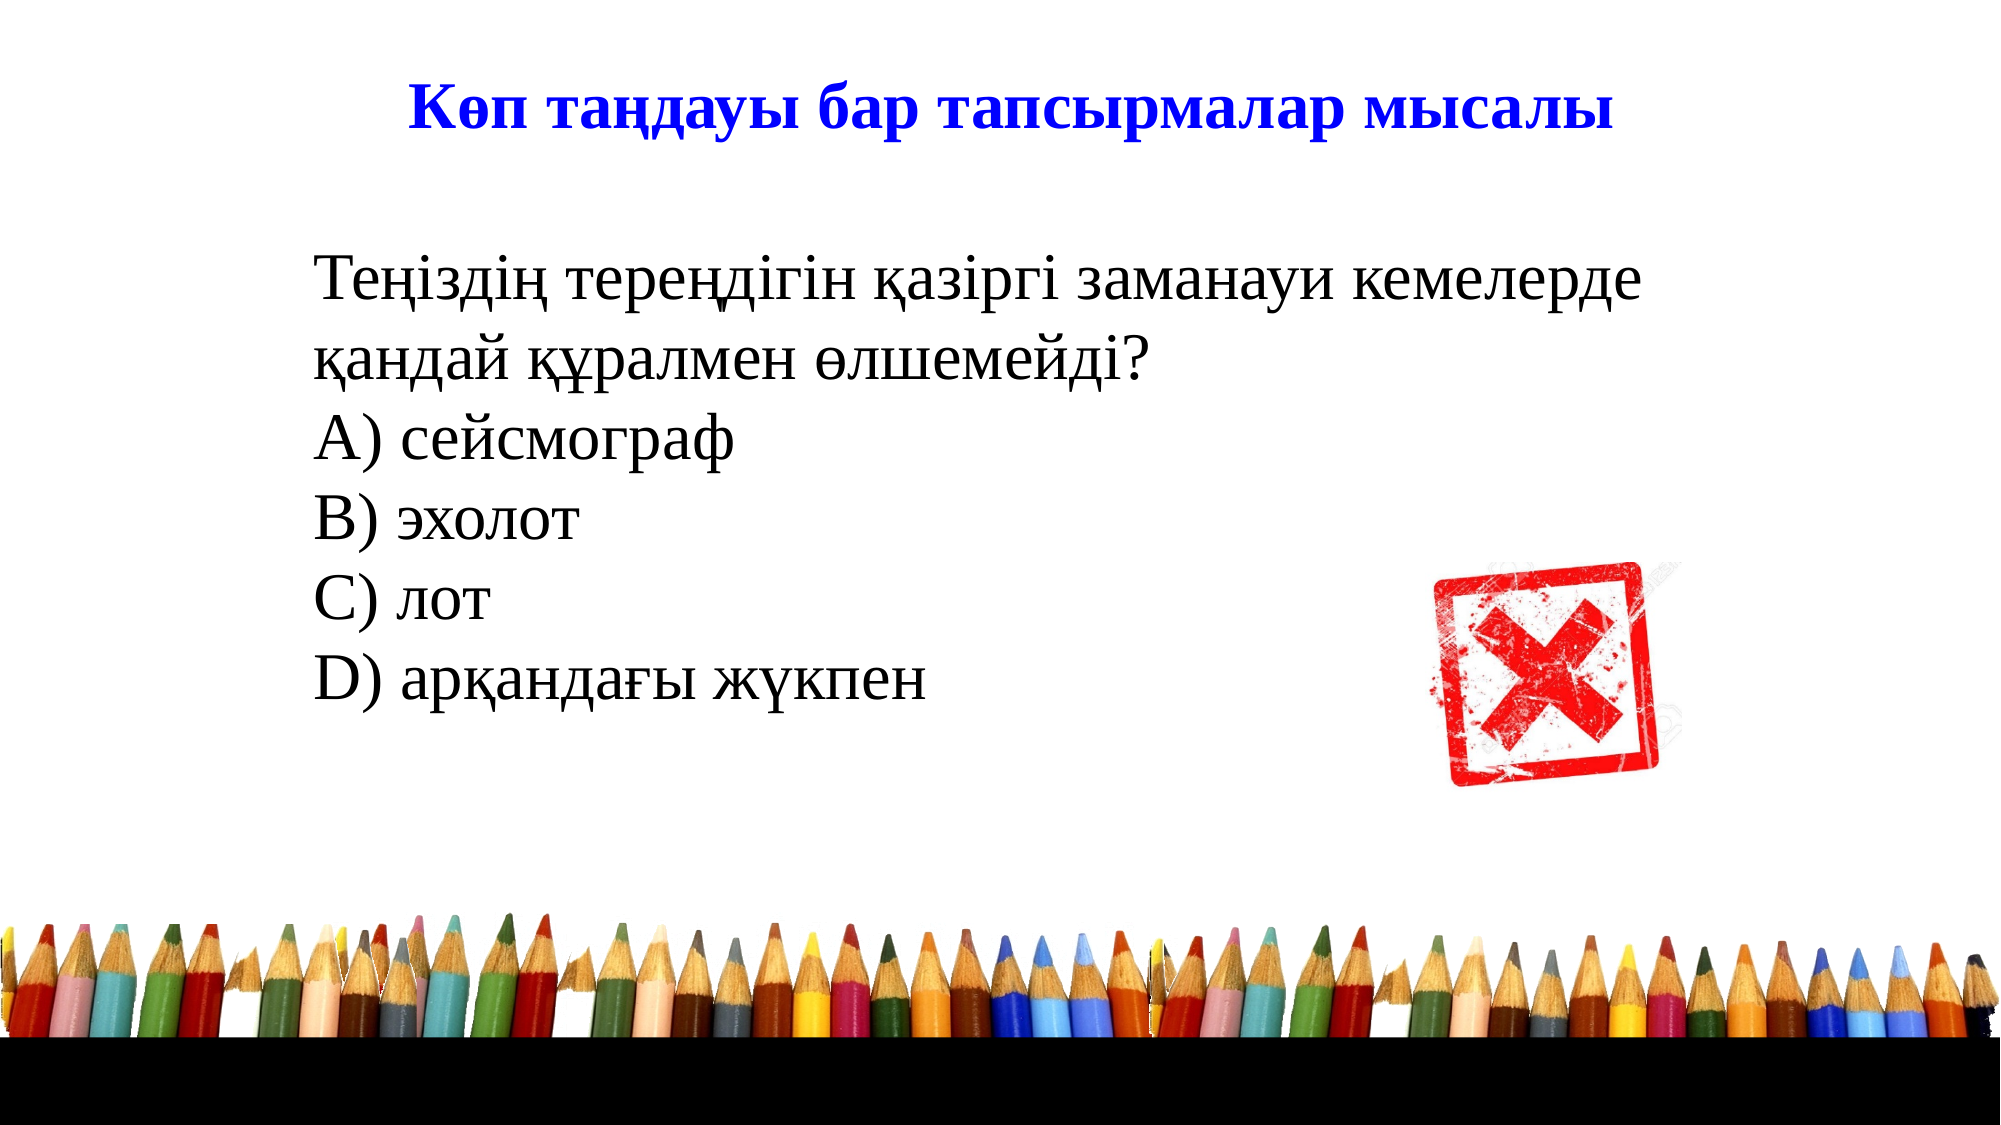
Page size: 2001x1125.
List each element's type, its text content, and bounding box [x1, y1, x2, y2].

text_box Көп таңдауы бар тапсырмалар мысалы [374, 42, 1650, 161]
text_box Теңіздің тереңдігін қазіргі заманауи кемелерде қандай құралмен өлшемейді? А) сейсмограф В) эхолот С) лот D) арқандағы жүкпен [298, 225, 1702, 801]
picture [0, 912, 2000, 1037]
picture [1424, 562, 1682, 798]
